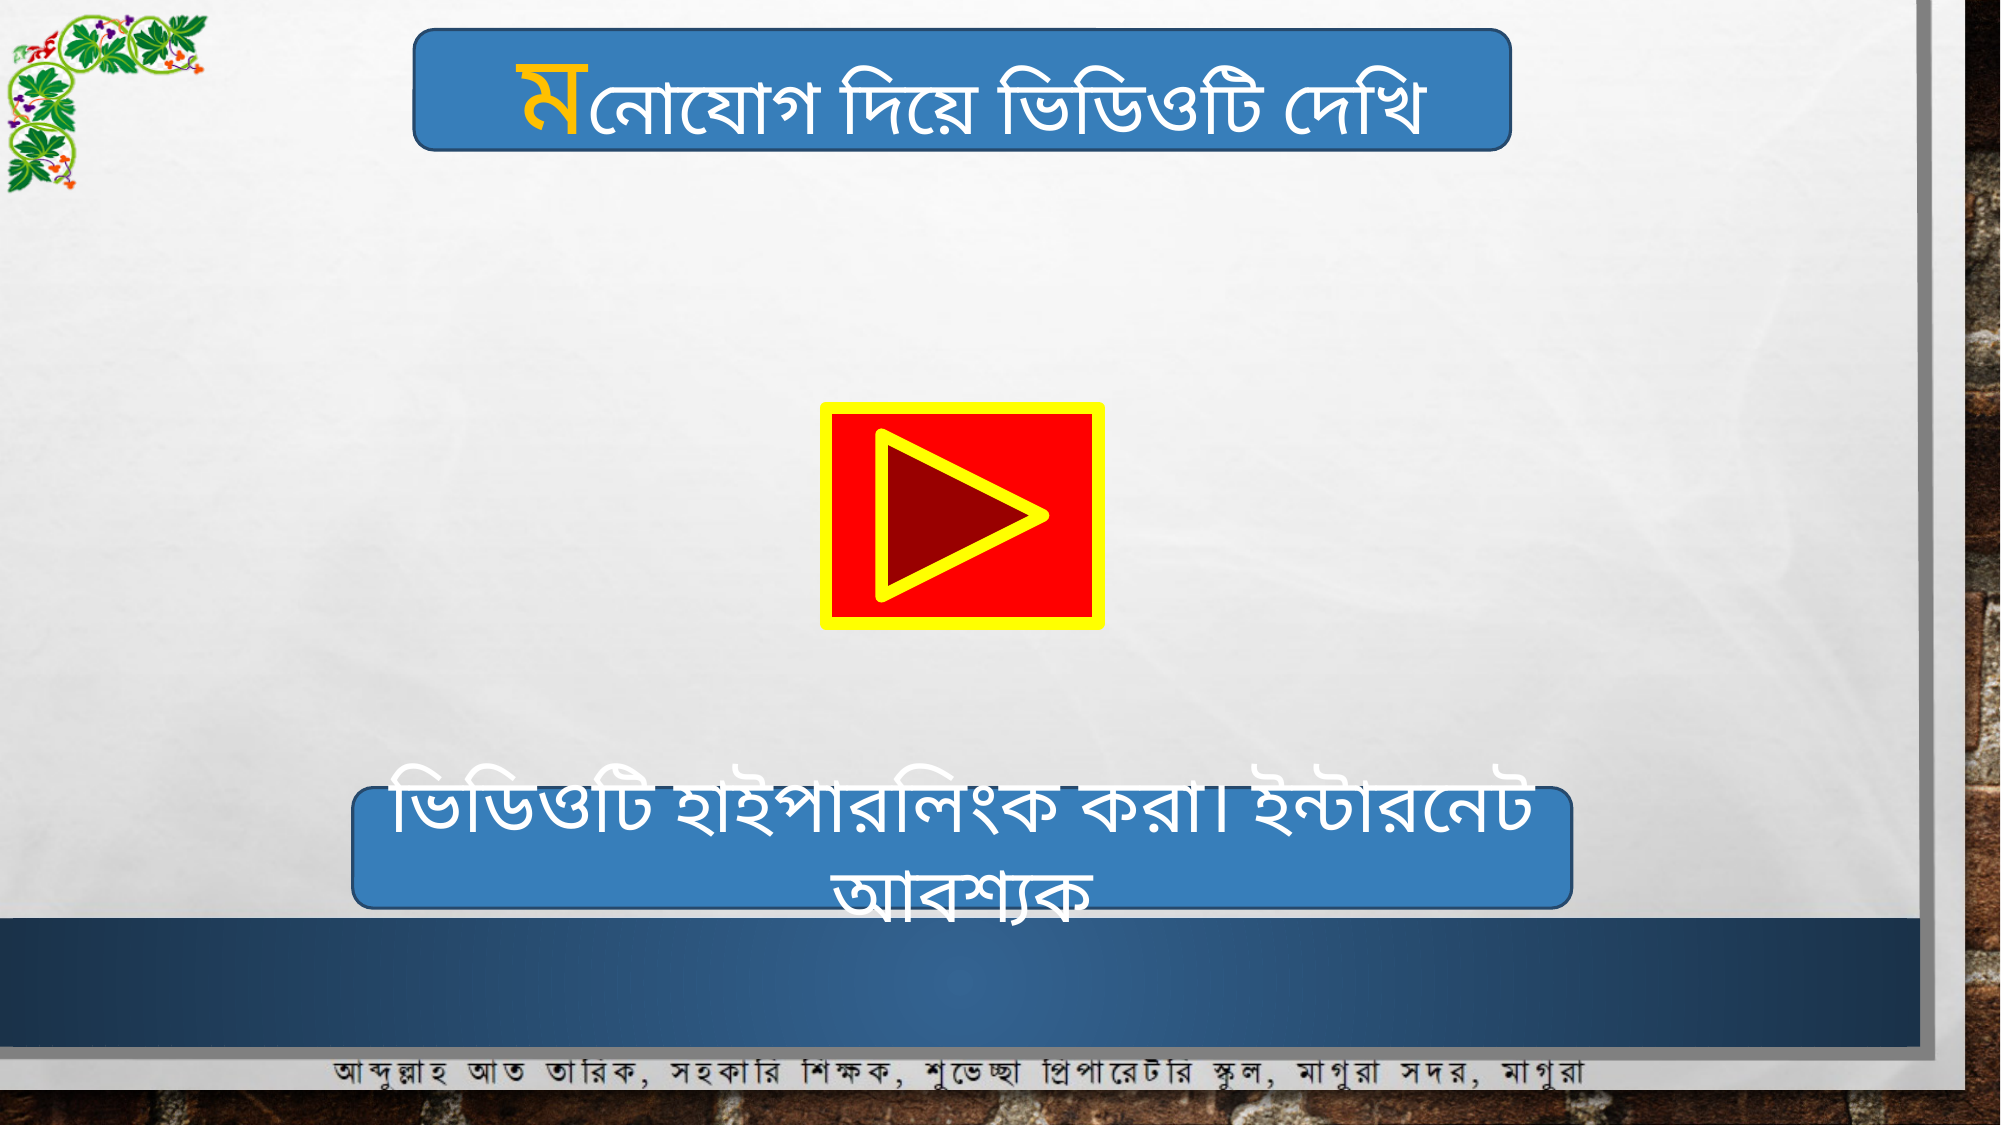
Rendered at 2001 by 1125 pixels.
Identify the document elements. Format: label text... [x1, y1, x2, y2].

text_box [824, 406, 1100, 625]
text_box ভিডিওটি হাইপারলিংক করা। ইন্টারনেট আবশ্যক [351, 786, 1574, 910]
picture [0, 0, 2001, 1125]
picture [0, 0, 1919, 918]
text_box মনোযোগ দিয়ে ভিডিওটি দেখি [412, 27, 1513, 152]
